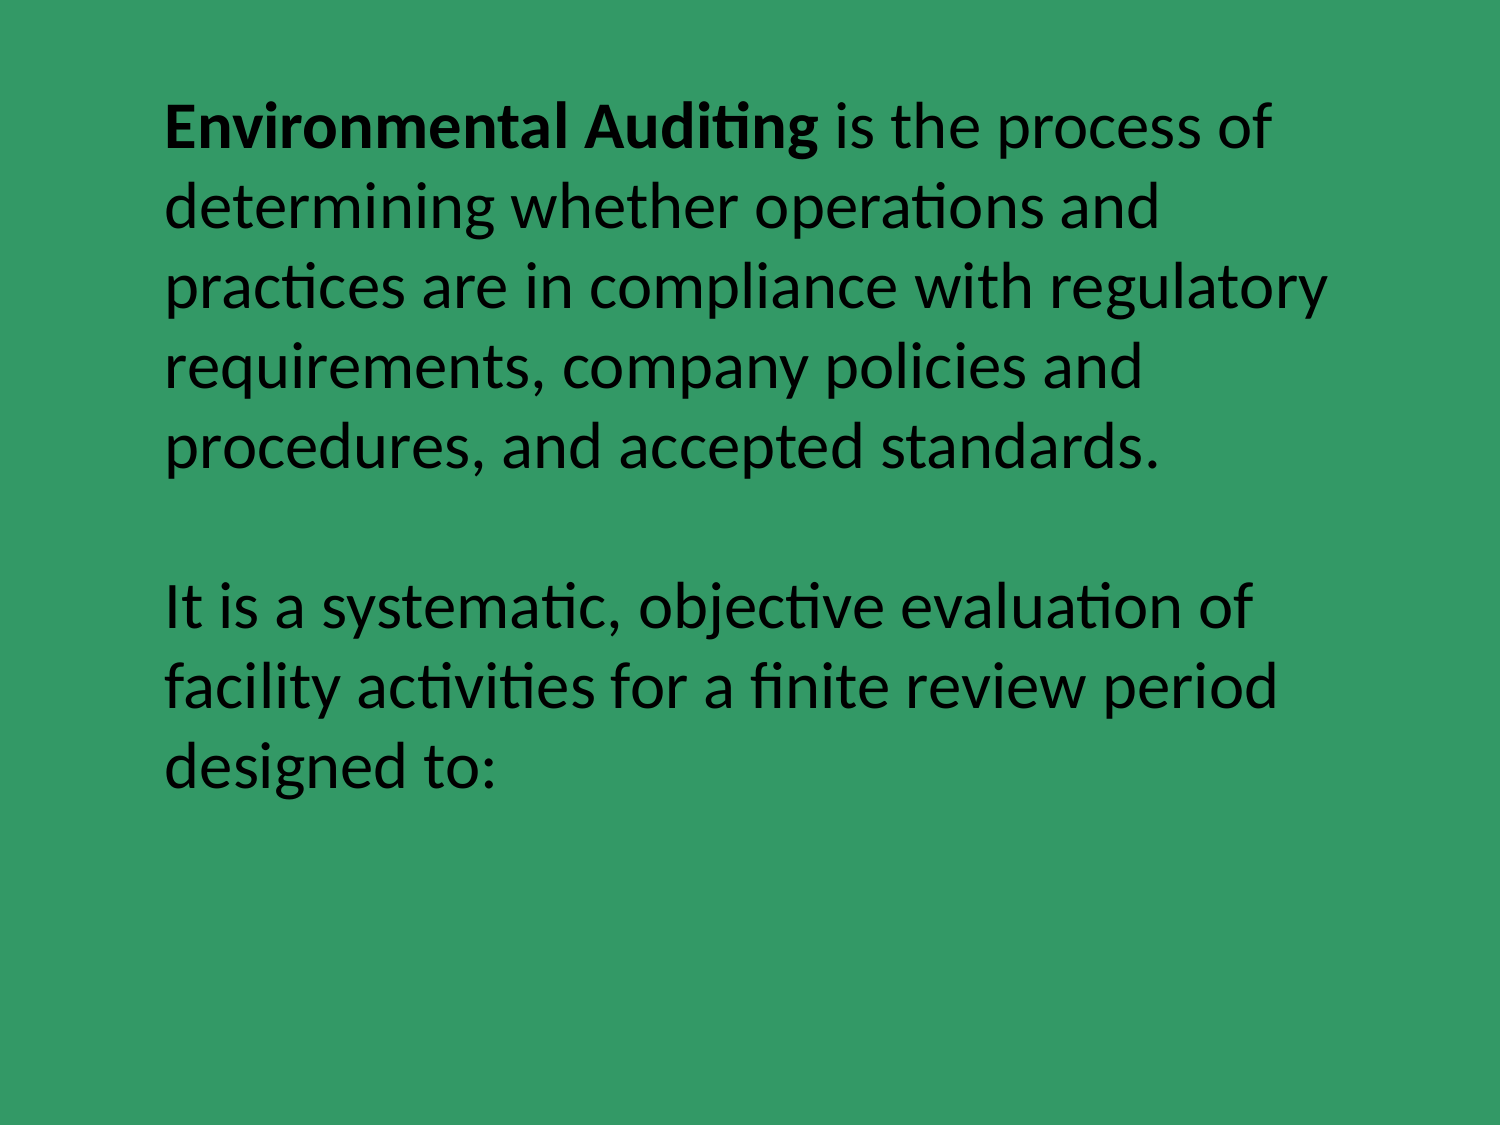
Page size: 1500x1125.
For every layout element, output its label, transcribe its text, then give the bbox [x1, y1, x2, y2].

text_box Environmental Auditing is the process of determining whether operations and practices are in compliance with regulatory requirements, company policies and procedures, and accepted standards. It is a systematic, objective evaluation of facility activities for a finite review period designed to: [149, 74, 1425, 810]
